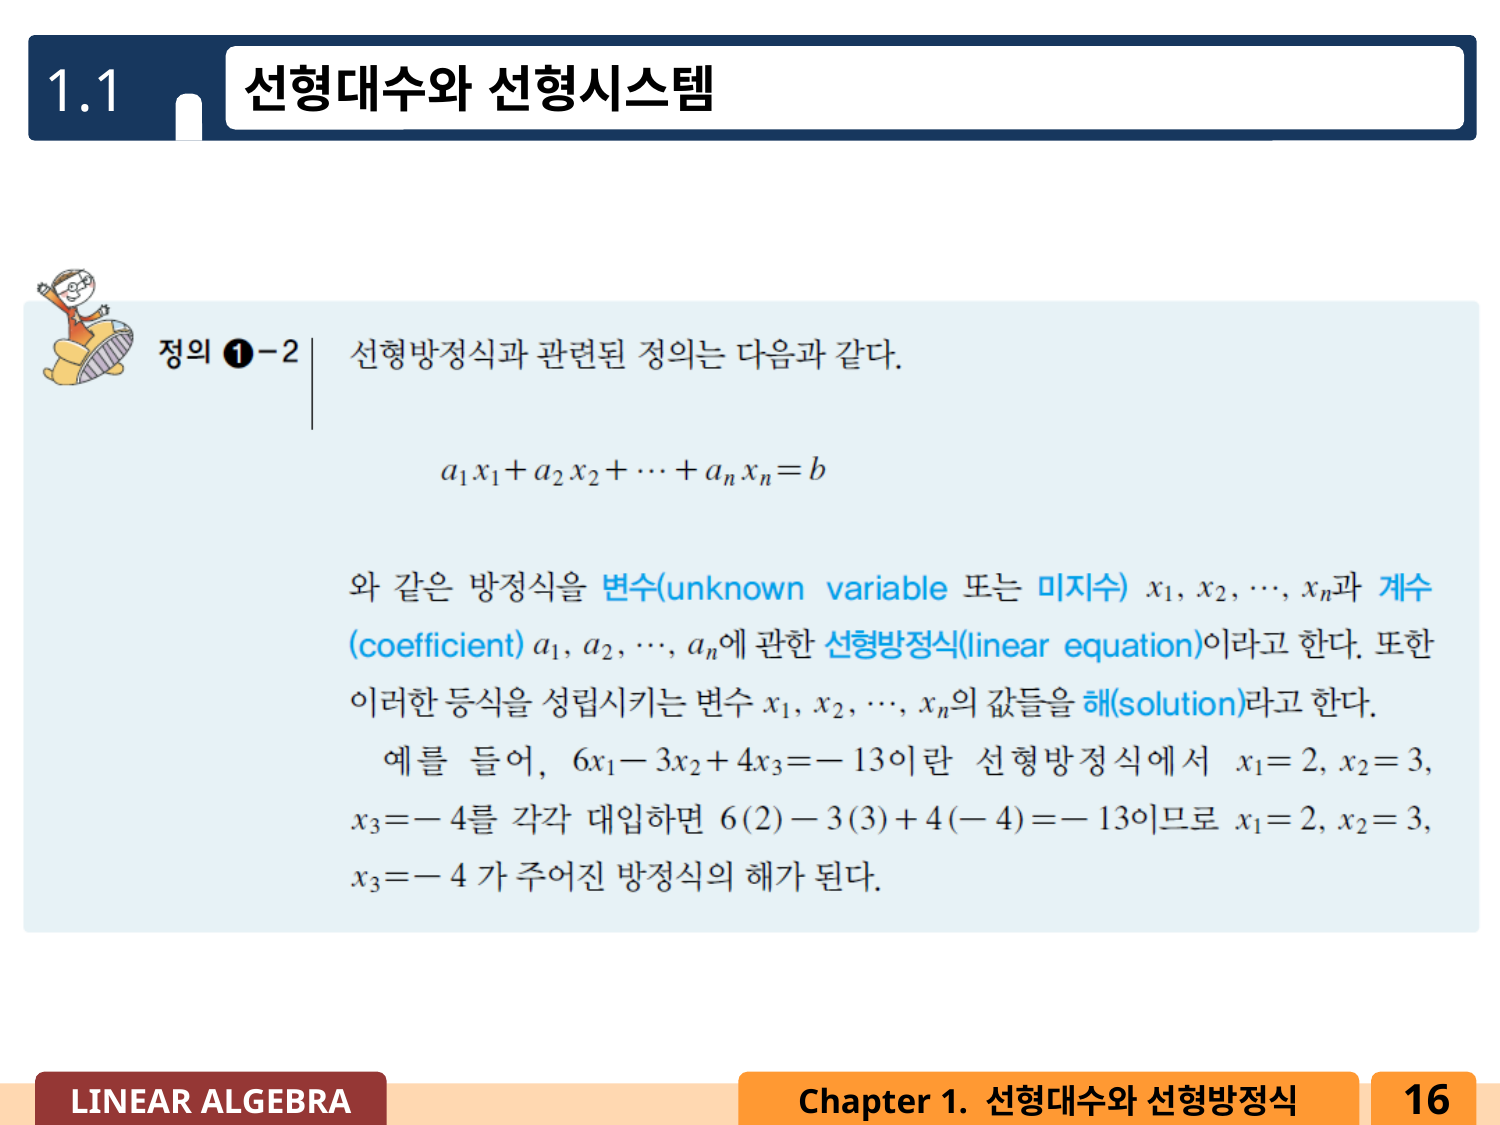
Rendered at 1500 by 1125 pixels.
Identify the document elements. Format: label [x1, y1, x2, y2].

text_box [0, 1071, 1500, 1125]
text_box [28, 34, 1477, 141]
picture [0, 248, 1500, 948]
